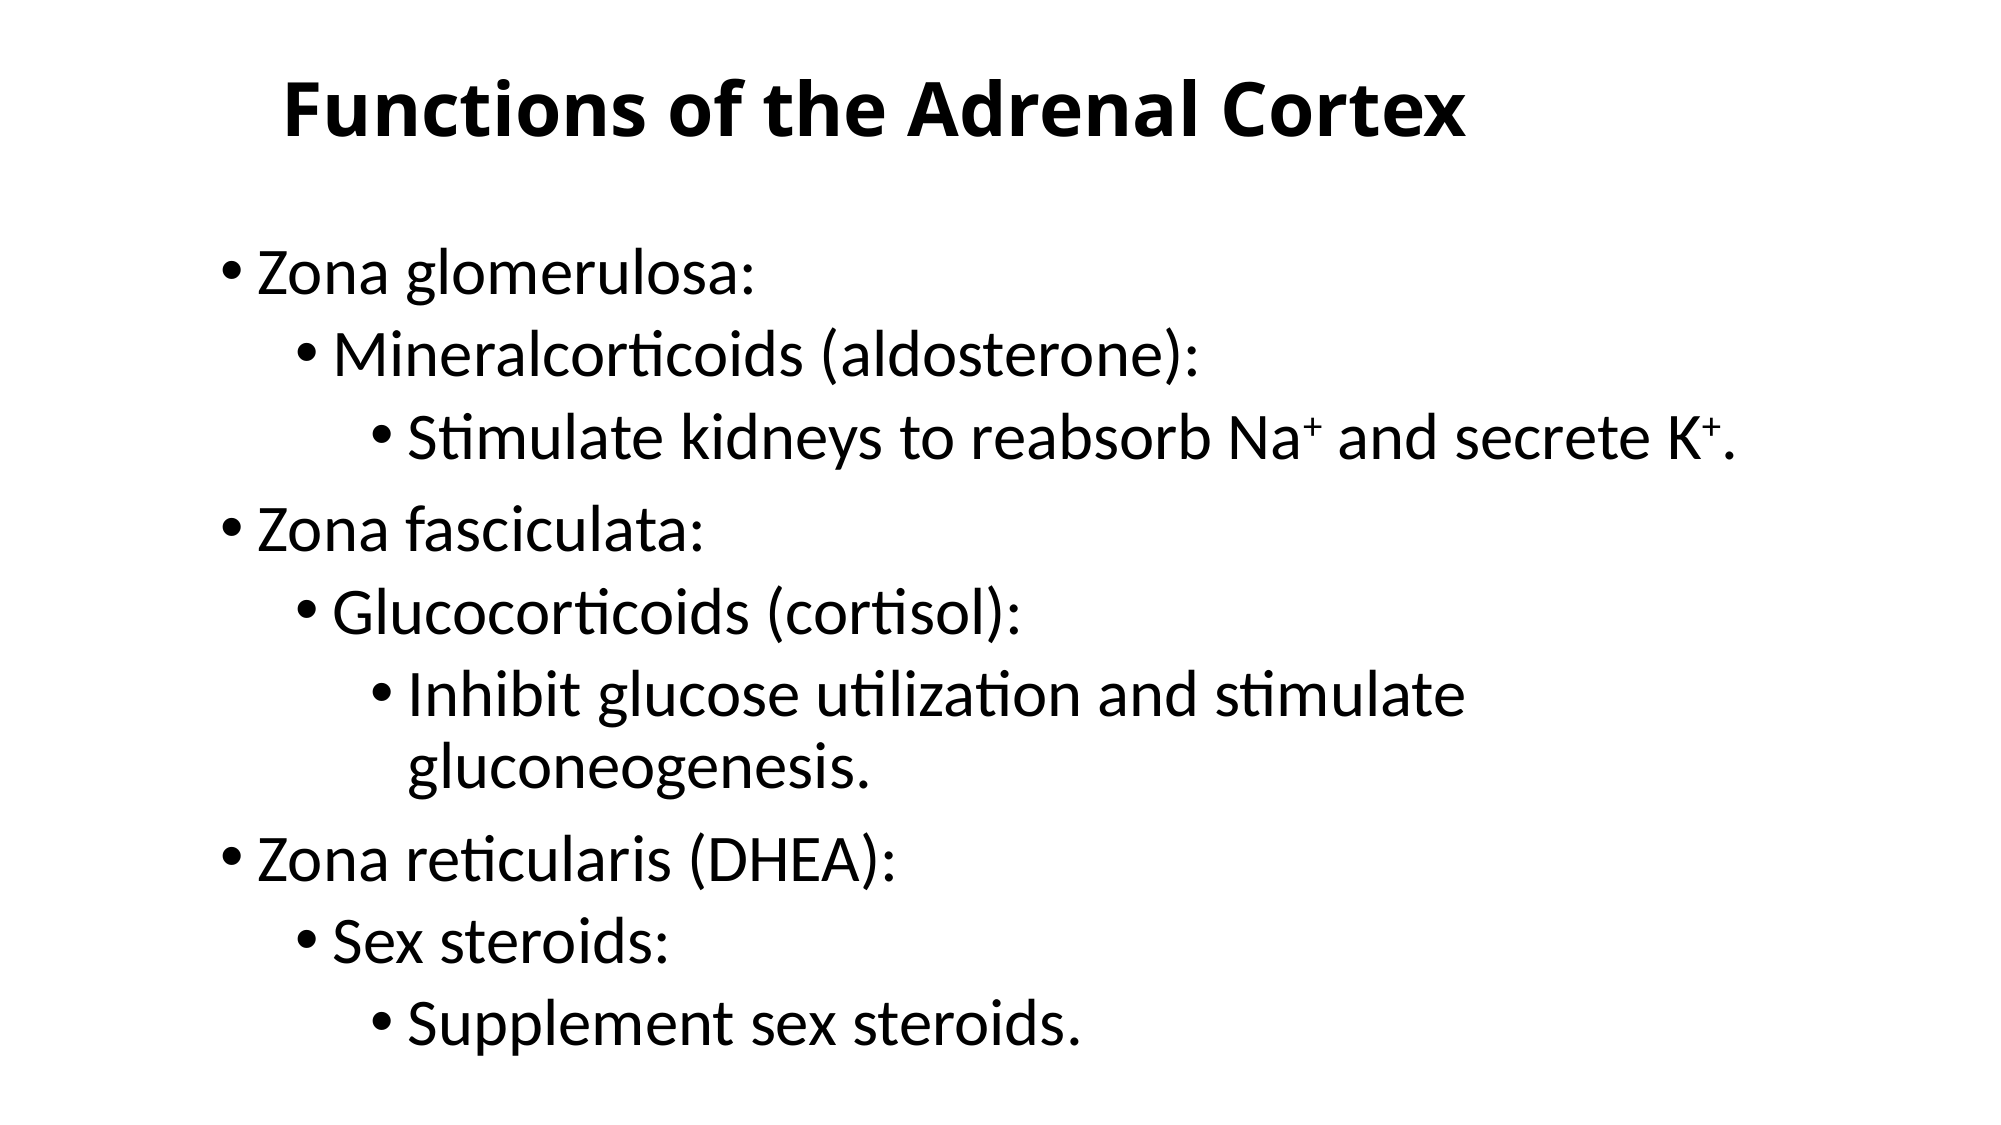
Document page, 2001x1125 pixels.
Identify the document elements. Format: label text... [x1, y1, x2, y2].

list Zona glomerulosa: Mineralcorticoids (aldosterone): Stimulate kidneys to reabsorb Na+ and secrete K+. Zona fasciculata: Glucocorticoids (cortisol): Inhibit glucose utilization and stimulate gluconeogenesis. Zona reticularis (DHEA): Sex steroids: Supplement sex steroids. [205, 229, 1809, 975]
title Functions of the Adrenal Cortex [266, 12, 1955, 213]
